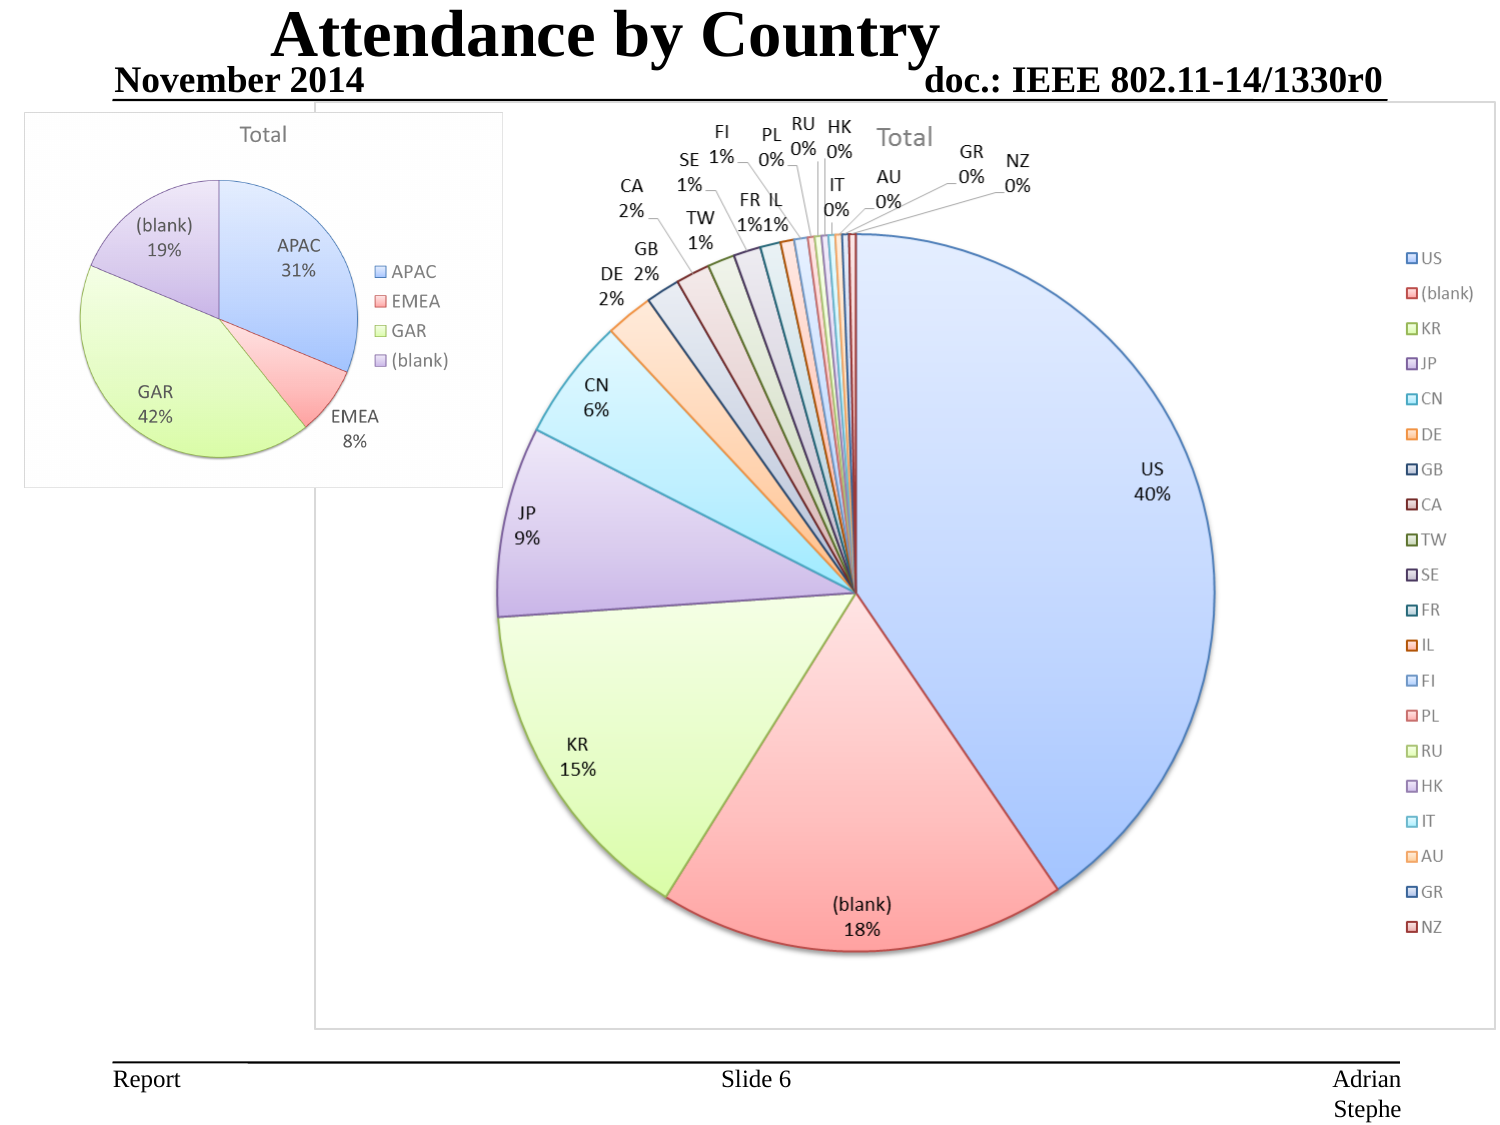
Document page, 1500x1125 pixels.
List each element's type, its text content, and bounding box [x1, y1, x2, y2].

picture [24, 101, 1496, 1031]
slide_number Slide 6 [712, 1061, 800, 1093]
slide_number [114, 54, 374, 101]
footer Adrian Stephens, Intel Corporation [1324, 1061, 1402, 1093]
title Attendance by Country [62, 0, 1150, 74]
